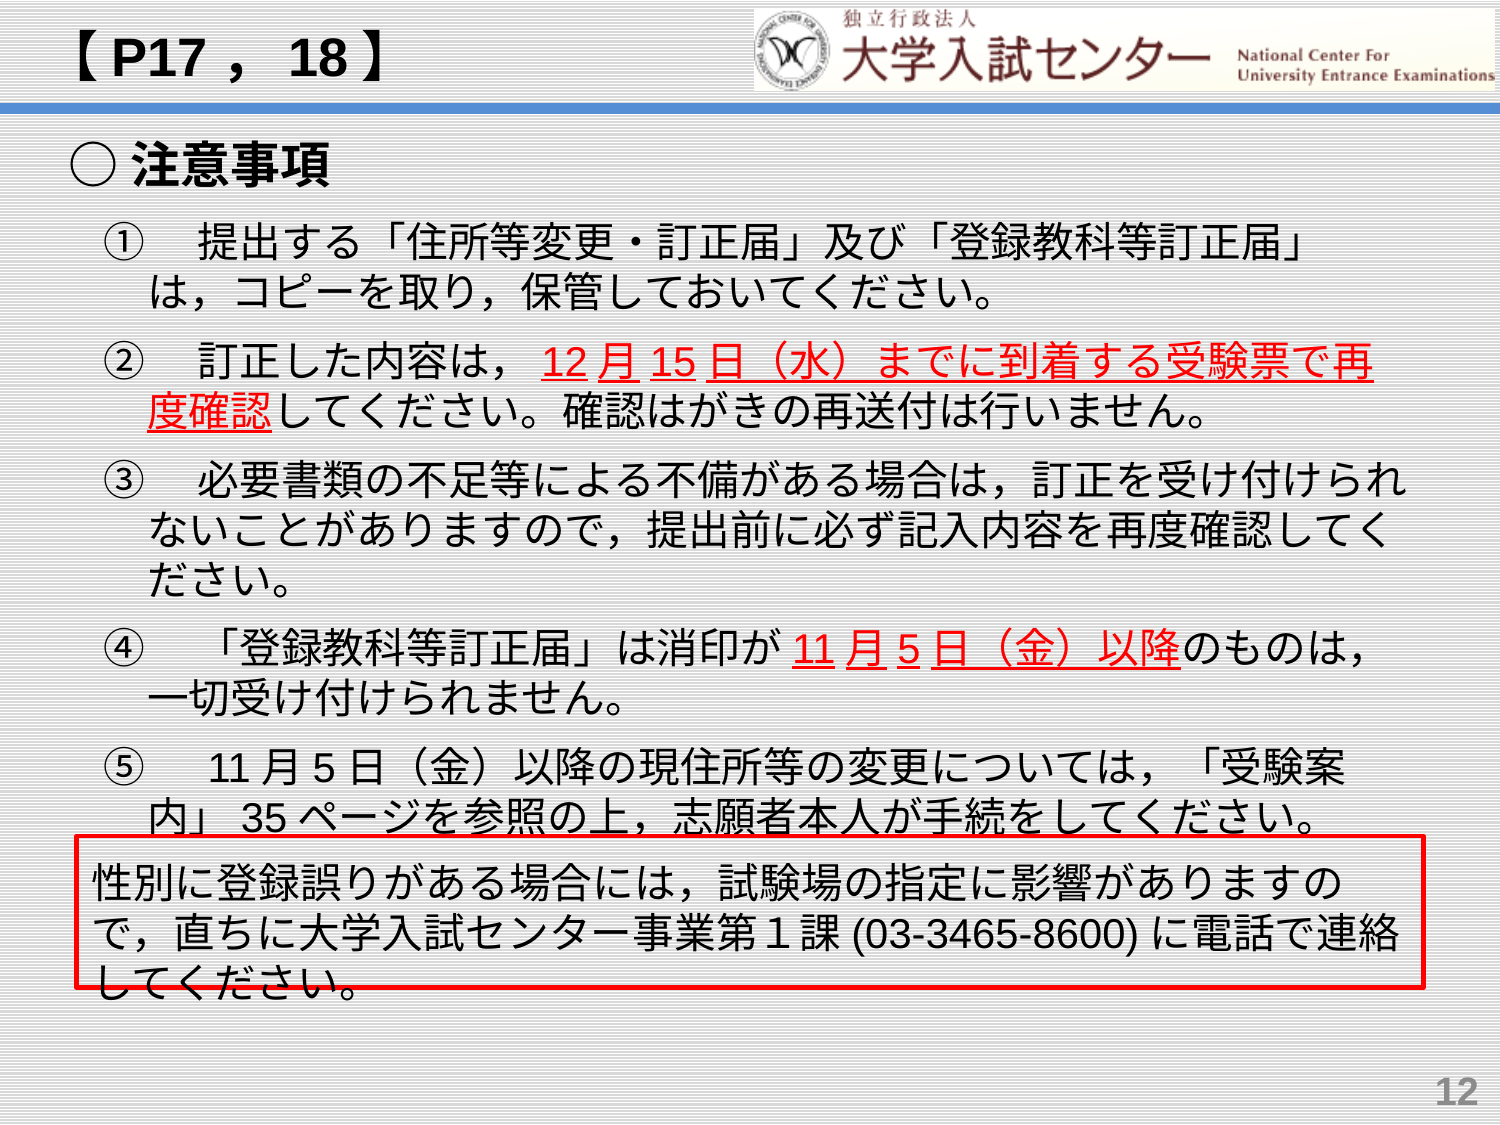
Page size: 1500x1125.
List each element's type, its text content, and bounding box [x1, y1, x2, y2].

picture [754, 8, 1495, 91]
text_box ○注意事項 [53, 125, 501, 195]
text_box 12 [1144, 1059, 1495, 1120]
text_box 性別に登録誤りがある場合には，試験場の指定に影響がありますので，直ちに大学入試センター事業第１課(03-3465-8600)に電話で連絡してください。 [76, 828, 1419, 1015]
text_box [1419, 836, 1424, 988]
text_box ① 提出する「住所等変更・訂正届」及び「登録教科等訂正届」 は，コピーを取り，保管しておいてください。 ② 訂正した内容は，12月15日（水）までに到着する受験票で再度確認してください。確認はがきの再送付は行いません。 ③ 必要書類の不足等による不備がある場合は，訂正を受け付けられないことがありますので，提出前に必ず記入内容を再度確認してください。 ④ 「登録教科等訂正届」は消印が11月5日（金）以降のものは，一切受け付けられません。 ⑤ 11月5日（金）以降の現住所等の変更については，「受験案内」35ページを参照の上，志願者本人が手続をしてください。 [88, 208, 1424, 836]
text_box 【P17，18】 [29, 1, 214, 108]
